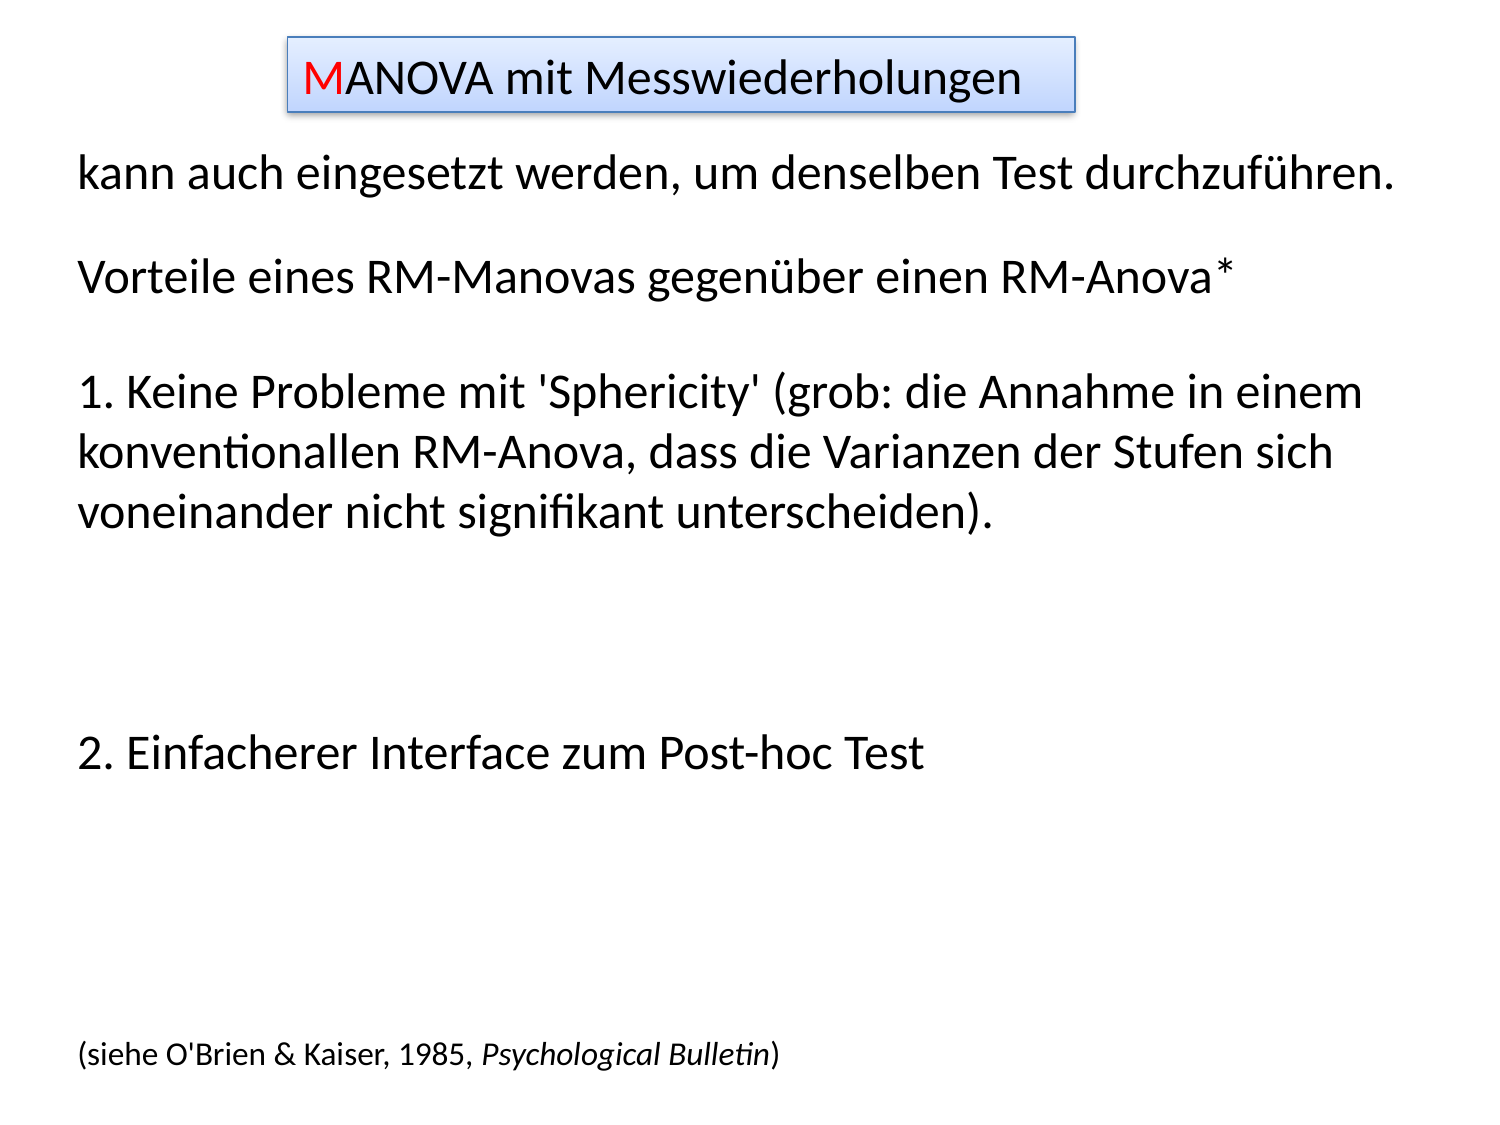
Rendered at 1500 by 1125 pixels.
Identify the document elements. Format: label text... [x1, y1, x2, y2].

text_box 1. Keine Probleme mit 'Sphericity' (grob: die Annahme in einem konventionallen RM-Anova, dass die Varianzen der Stufen sich voneinander nicht signifikant unterscheiden). [62, 351, 1388, 547]
text_box MANOVA mit Messwiederholungen [287, 36, 1076, 113]
text_box 2. Einfacherer Interface zum Post-hoc Test [62, 712, 1325, 788]
text_box (siehe O'Brien & Kaiser, 1985, Psychological Bulletin) [62, 1024, 925, 1080]
text_box kann auch eingesetzt werden, um denselben Test durchzuführen. [62, 131, 1463, 207]
text_box Vorteile eines RM-Manovas gegenüber einen RM-Anova* [62, 235, 1463, 311]
